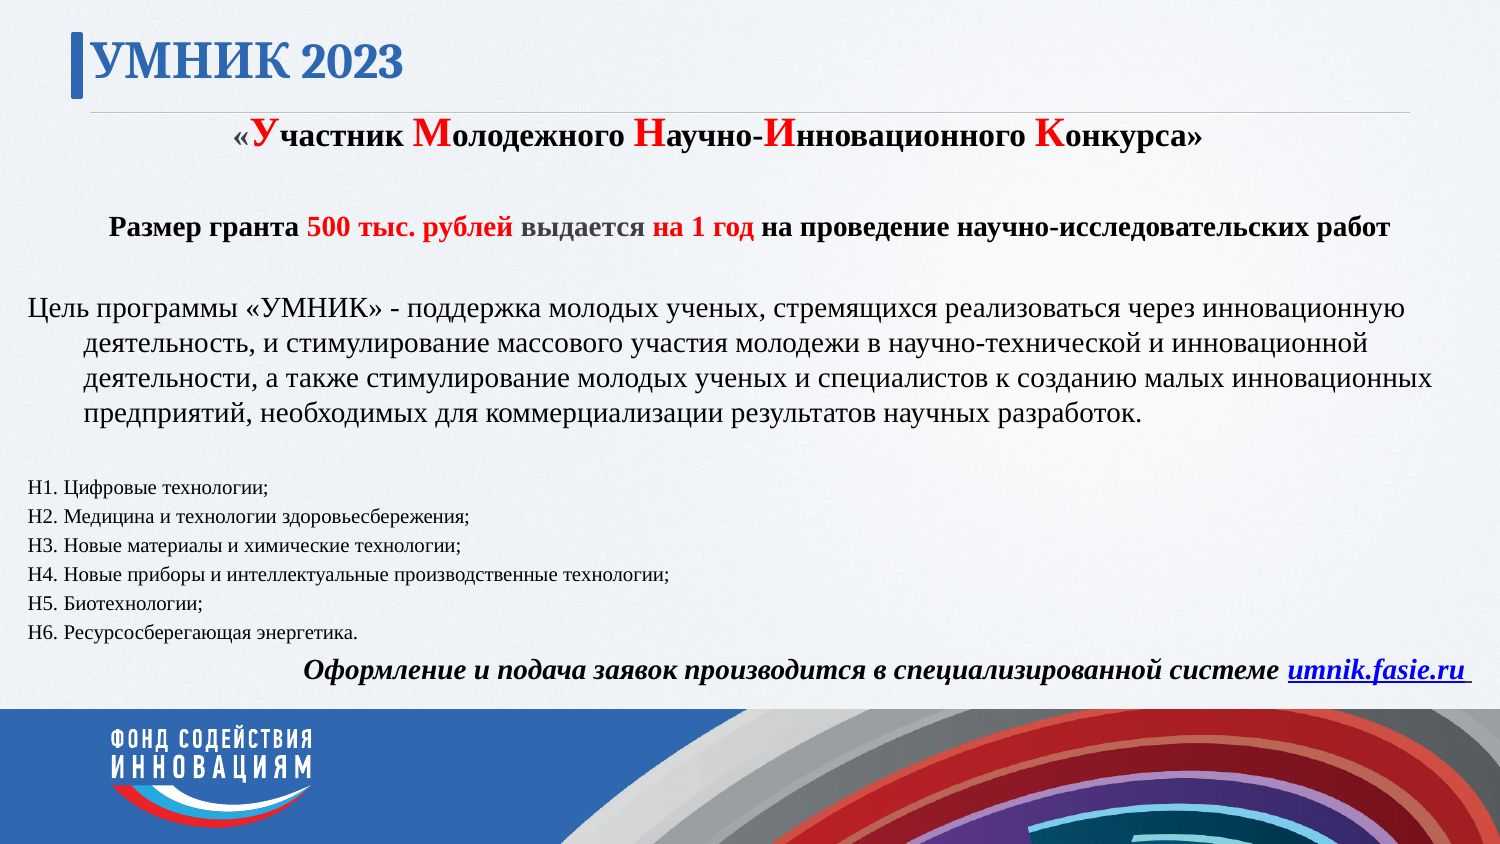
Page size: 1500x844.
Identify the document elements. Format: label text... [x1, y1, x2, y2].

list «Участник Молодежного Научно-Инновационного Конкурса» Размер гранта 500 тыс. рублей выдается на 1 год на проведение научно-исследовательских работ Цель программы «УМНИК» - поддержка молодых ученых, стремящихся реализоваться через инновационную деятельность, и стимулирование массового участия молодежи в научно-технической и инновационной деятельности, а также стимулирование молодых ученых и специалистов к созданию малых инновационных предприятий, необходимых для коммерциализации результатов научных разработок. Н1. Цифровые технологии; Н2. Медицина и технологии здоровьесбережения; Н3. Новые материалы и химические технологии; Н4. Новые приборы и интеллектуальные производственные технологии; Н5. Биотехнологии; Н6. Ресурсосберегающая энергетика. Оформление и подача заявок производится в специализированной системе umnik.fasie.ru [12, 96, 1488, 669]
title УМНИК 2023 [75, 9, 600, 96]
text_box [71, 32, 83, 99]
